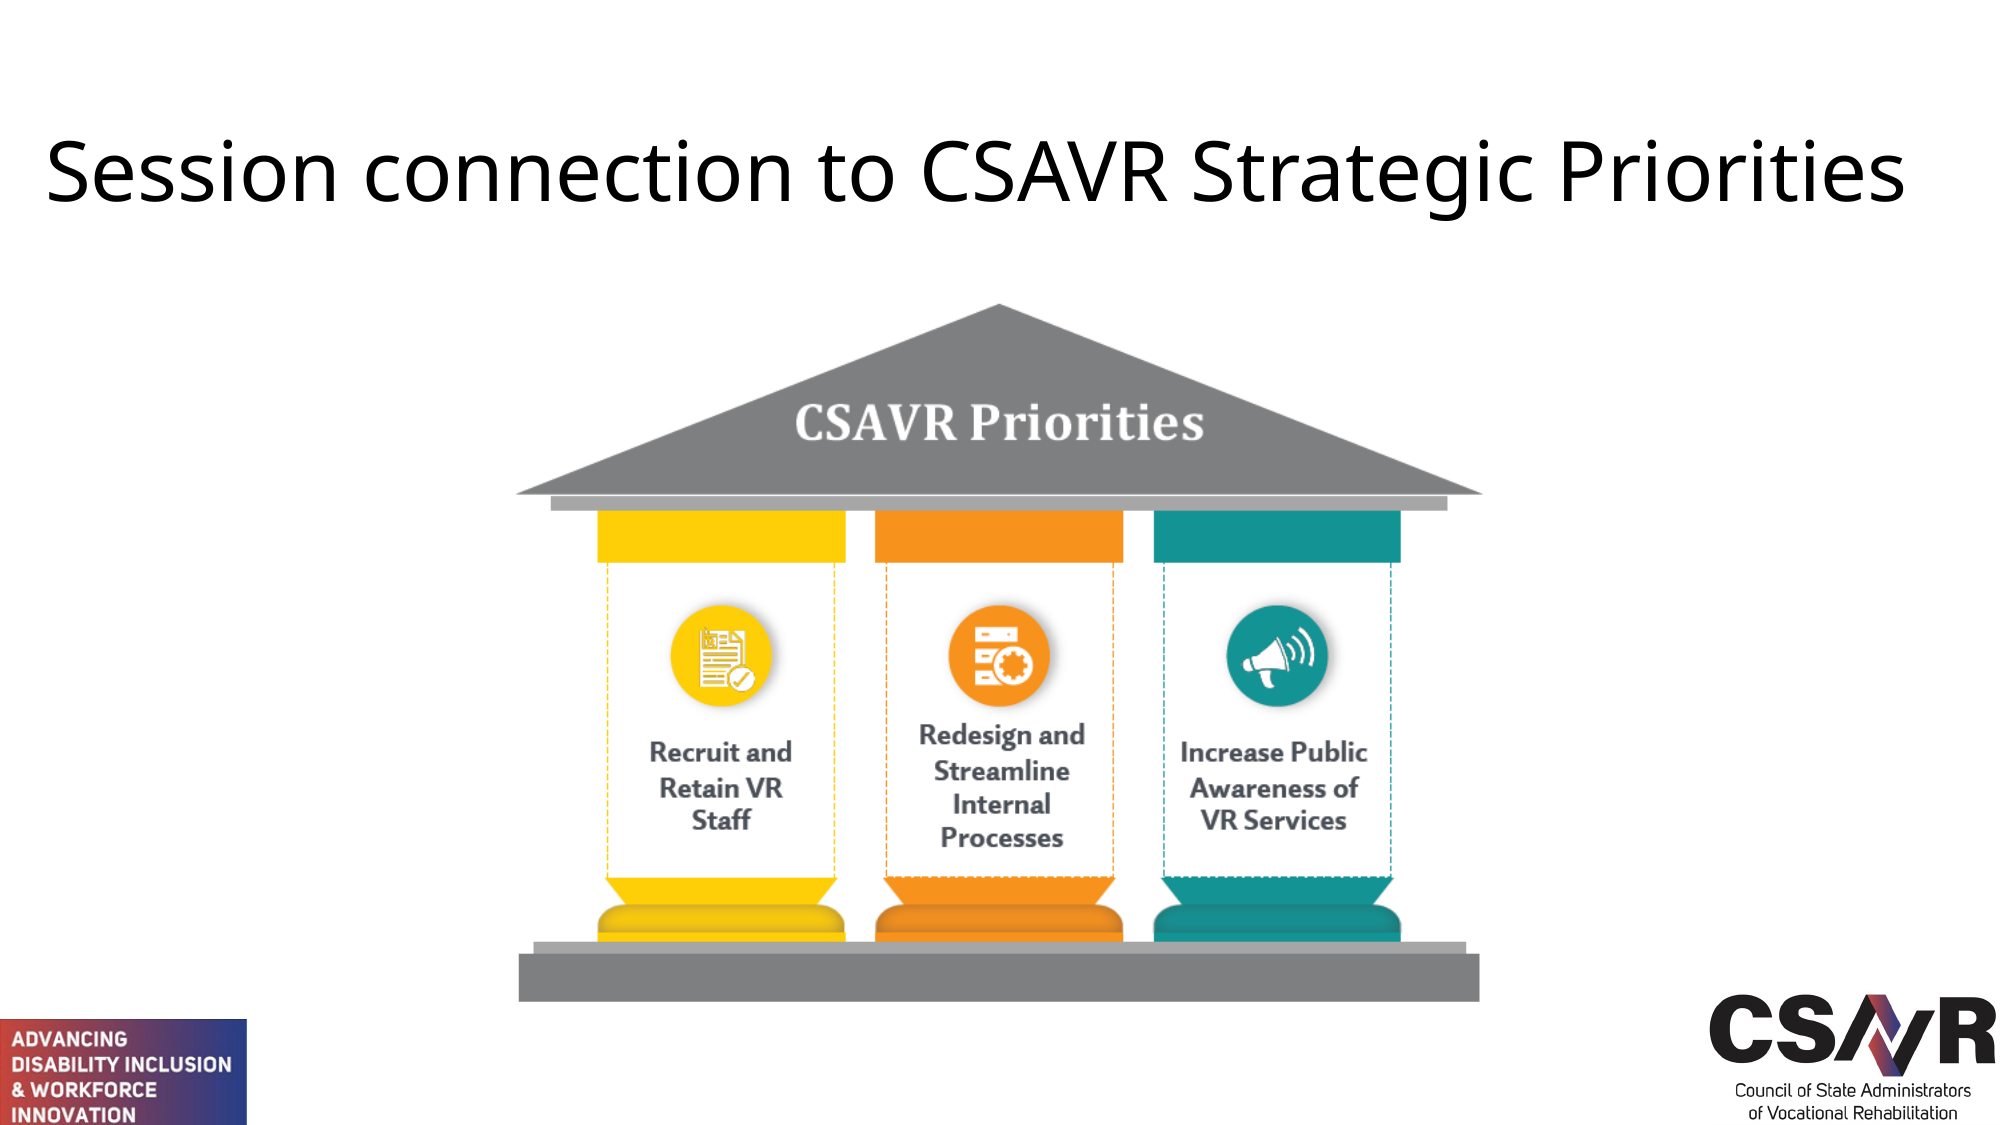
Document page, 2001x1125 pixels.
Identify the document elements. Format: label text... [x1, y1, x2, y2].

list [503, 298, 1497, 1014]
picture [0, 1019, 249, 1125]
picture [1705, 990, 2000, 1125]
title Session connection to CSAVR Strategic Priorities [0, 11, 1955, 227]
